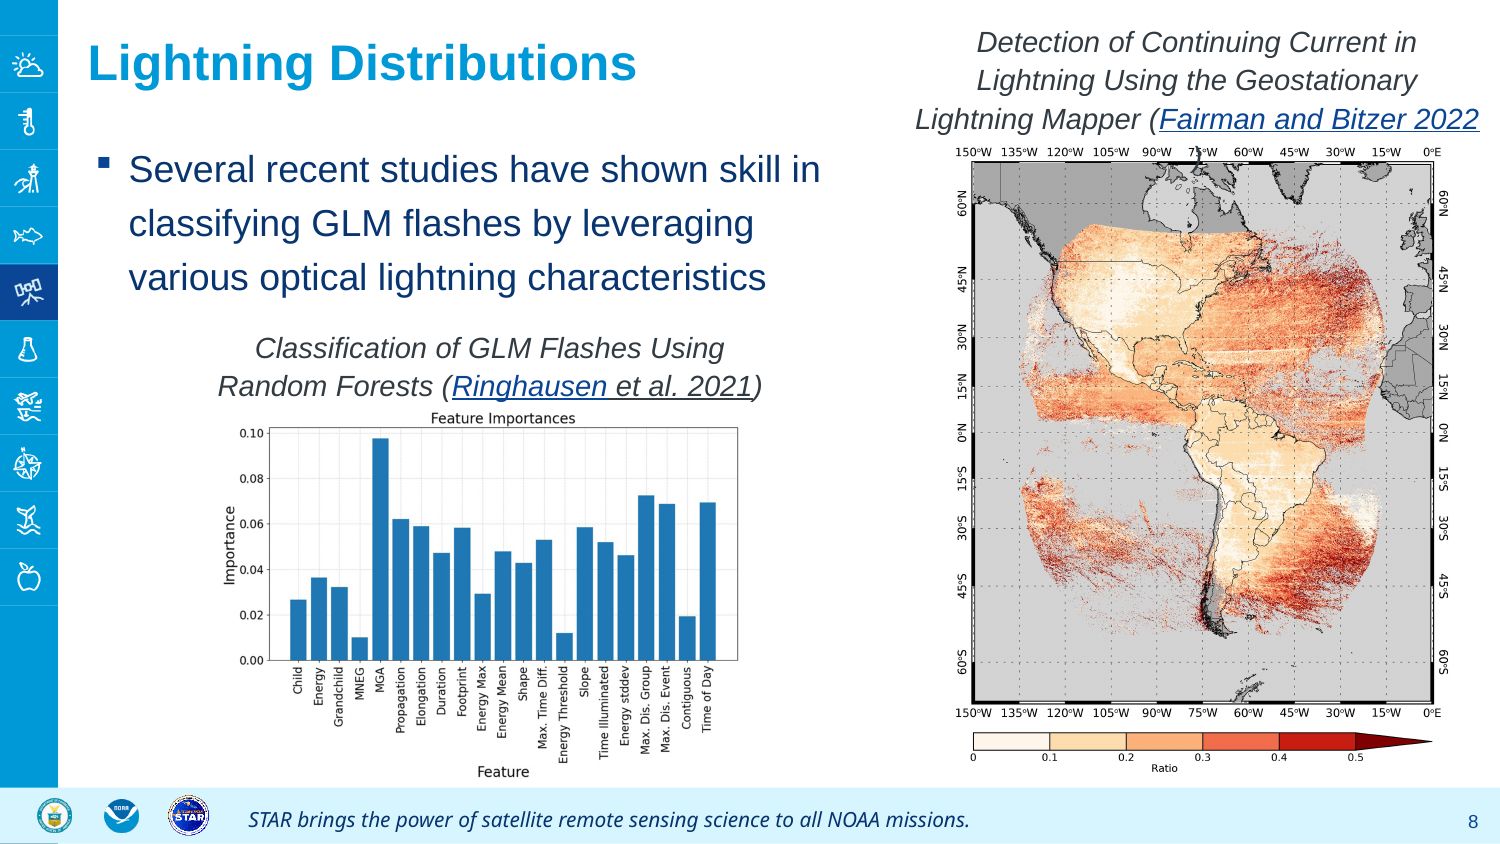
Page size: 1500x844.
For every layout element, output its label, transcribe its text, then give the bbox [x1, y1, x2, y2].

picture [24, 338, 31, 345]
picture [28, 456, 35, 463]
picture [24, 511, 31, 521]
picture [220, 410, 742, 779]
slide_number 8 [1403, 794, 1494, 844]
list Several recent studies have shown skill in classifying GLM flashes by leveraging various optical lightning characteristics [76, 121, 900, 764]
picture [954, 145, 1449, 775]
title Lightning Distributions [72, 6, 1367, 114]
text_box Classification of GLM Flashes Using Random Forests (Ringhausen et al. 2021) [197, 318, 779, 410]
picture [168, 795, 210, 836]
picture [3, 274, 56, 310]
picture [104, 799, 139, 822]
picture [19, 409, 30, 416]
picture [19, 394, 29, 401]
picture [104, 822, 114, 833]
text_box Detection of Continuing Current in Lightning Using the Geostationary Lightning Mapper (Fairman and Bitzer 2022) [895, 12, 1496, 181]
picture [129, 823, 139, 833]
picture [24, 109, 31, 126]
picture [29, 166, 38, 180]
picture [15, 465, 26, 472]
picture [37, 798, 72, 833]
